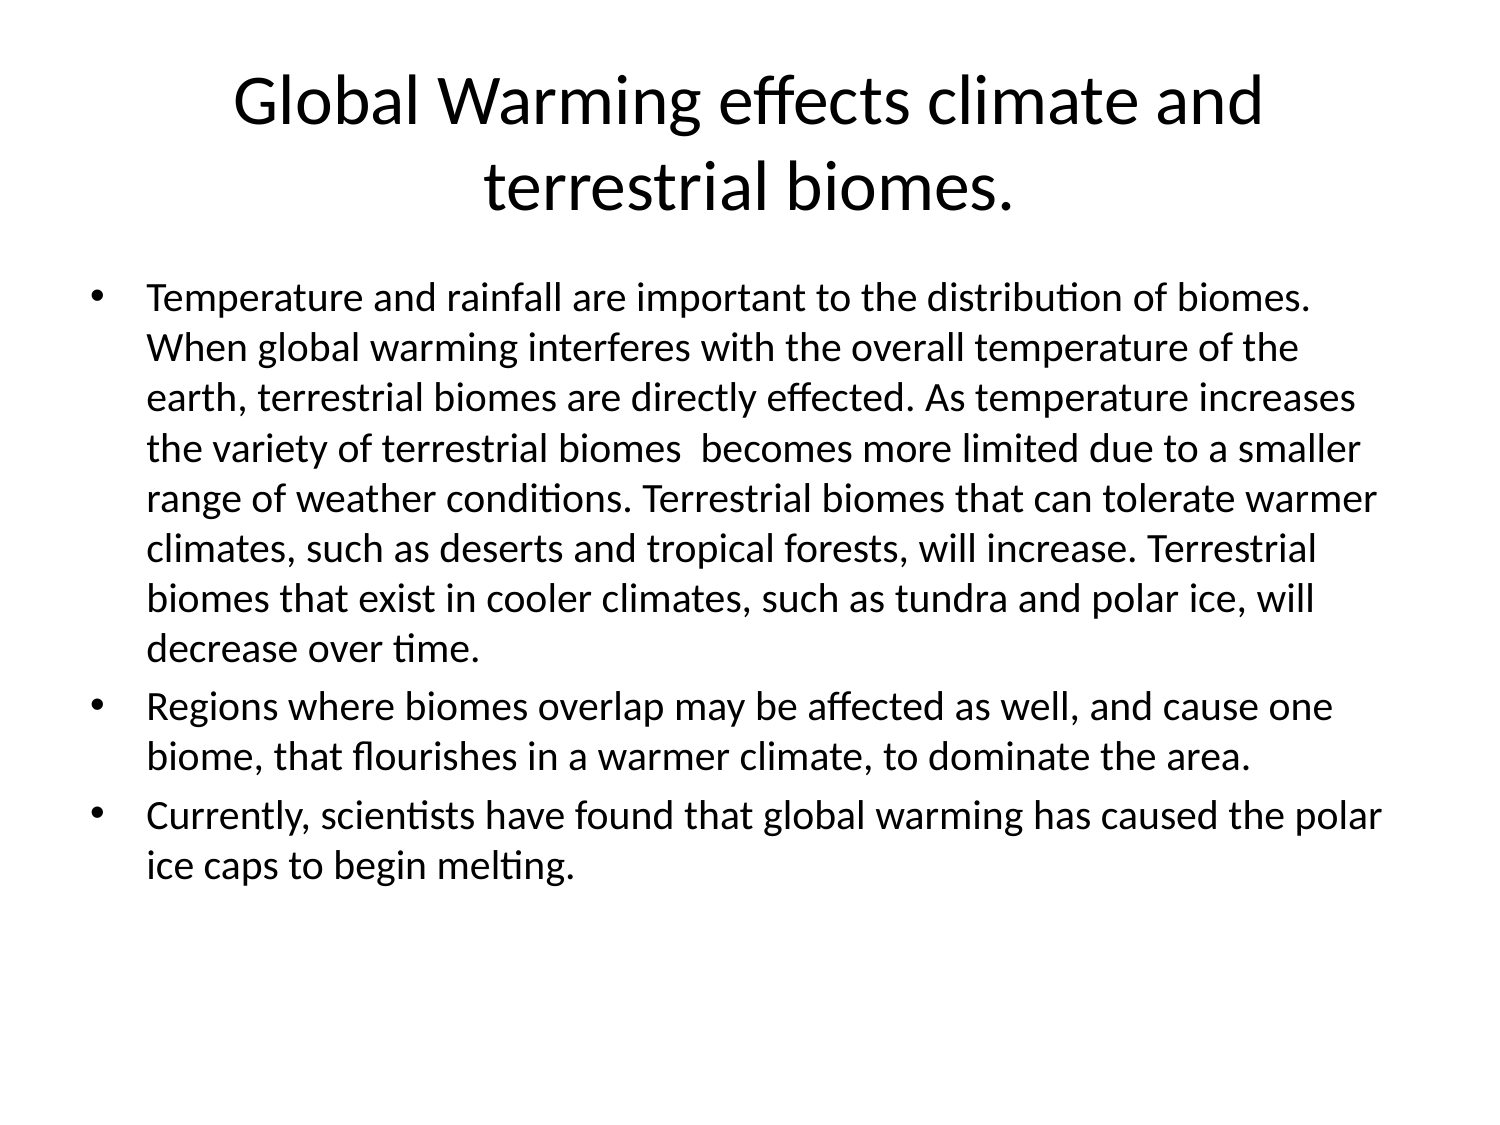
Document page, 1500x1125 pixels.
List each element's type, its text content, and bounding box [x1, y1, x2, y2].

title Global Warming effects climate and terrestrial biomes. [75, 45, 1425, 233]
list Temperature and rainfall are important to the distribution of biomes. When global warming interferes with the overall temperature of the earth, terrestrial biomes are directly effected. As temperature increases the variety of terrestrial biomes becomes more limited due to a smaller range of weather conditions. Terrestrial biomes that can tolerate warmer climates, such as deserts and tropical forests, will increase. Terrestrial biomes that exist in cooler climates, such as tundra and polar ice, will decrease over time. Regions where biomes overlap may be affected as well, and cause one biome, that flourishes in a warmer climate, to dominate the area. Currently, scientists have found that global warming has caused the polar ice caps to begin melting. [75, 262, 1425, 1005]
